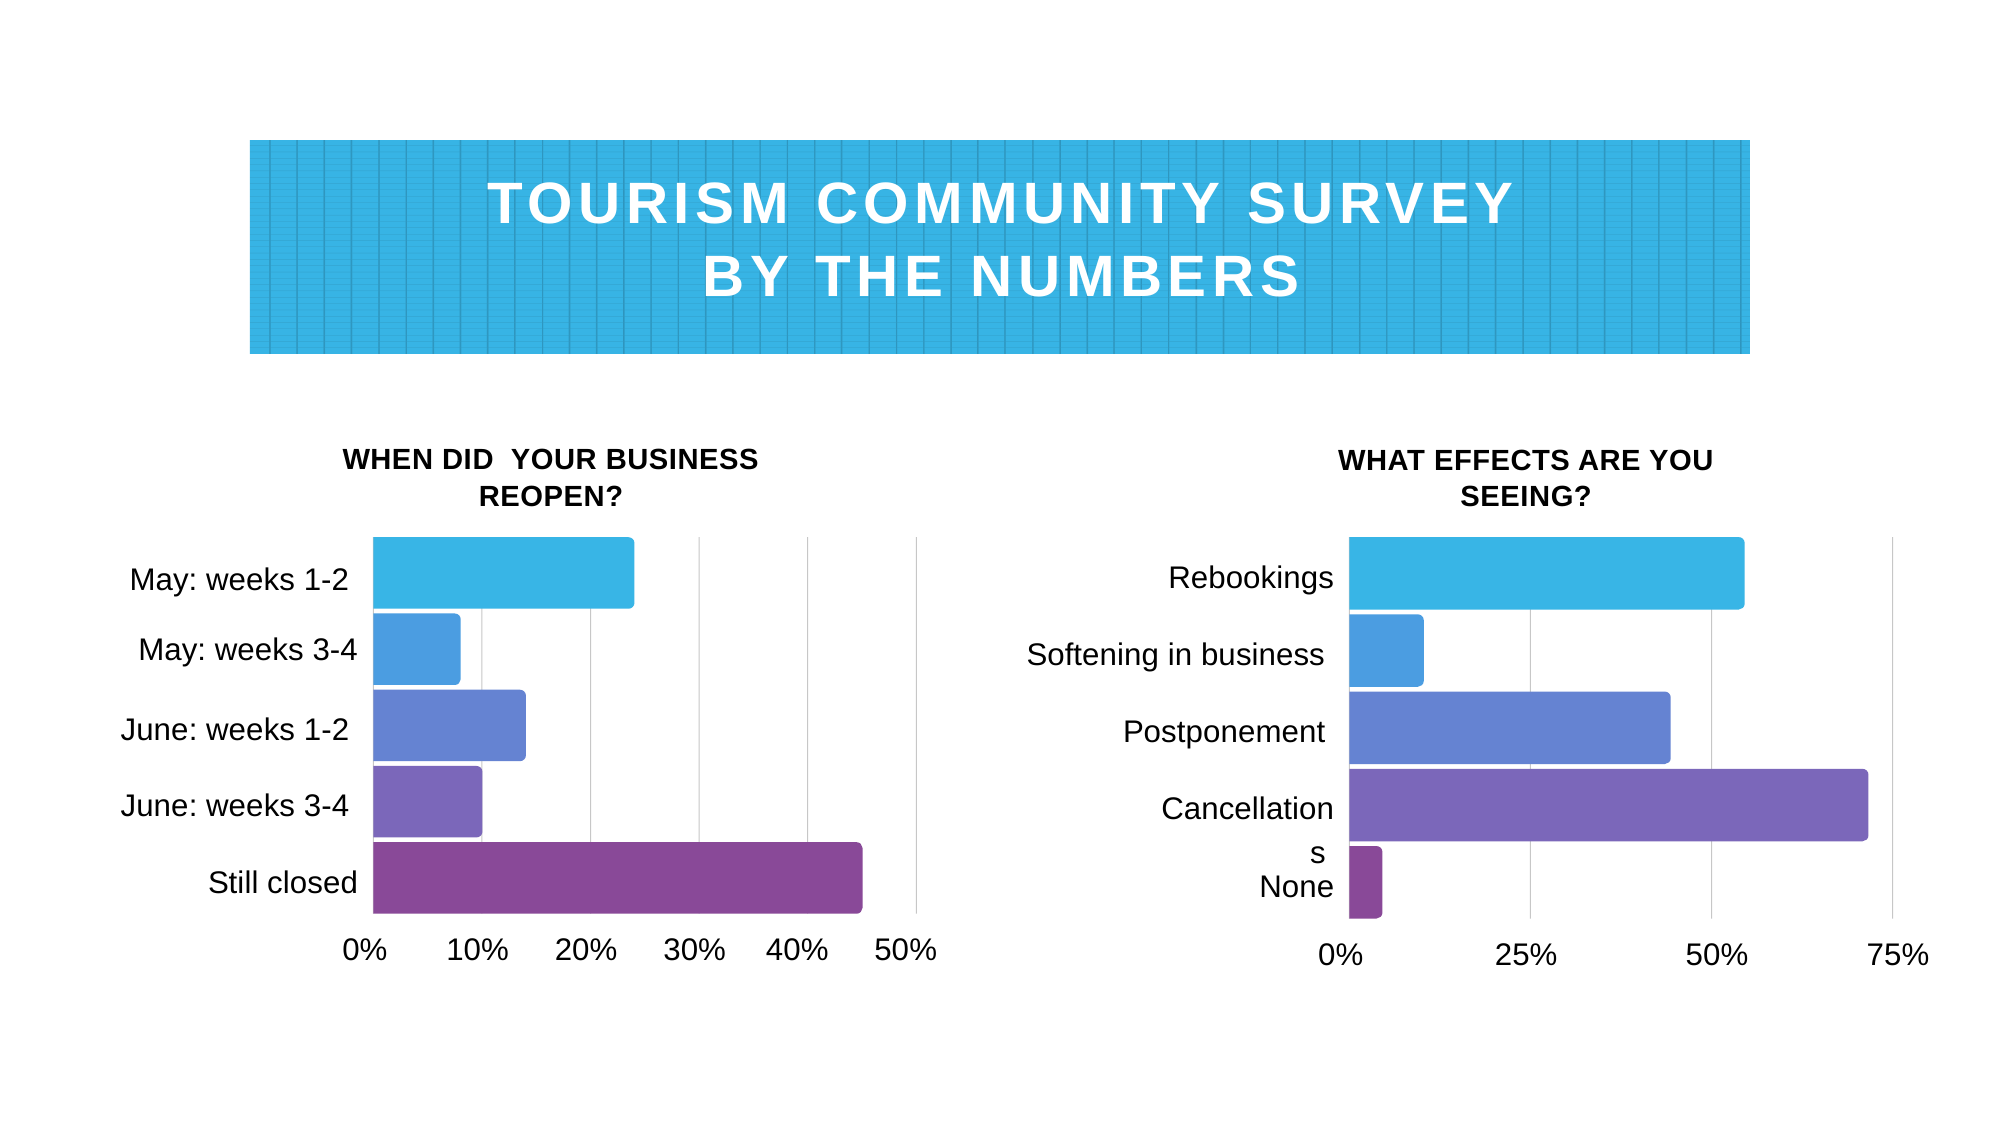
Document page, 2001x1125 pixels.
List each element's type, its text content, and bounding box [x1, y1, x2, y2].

text_box WHAT EFFECTS ARE YOU SEEING? [1271, 439, 1781, 513]
picture [249, 140, 1751, 354]
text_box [1017, 536, 1935, 969]
text_box WHEN DID YOUR BUSINESS REOPEN? [299, 439, 803, 512]
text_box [119, 536, 948, 964]
